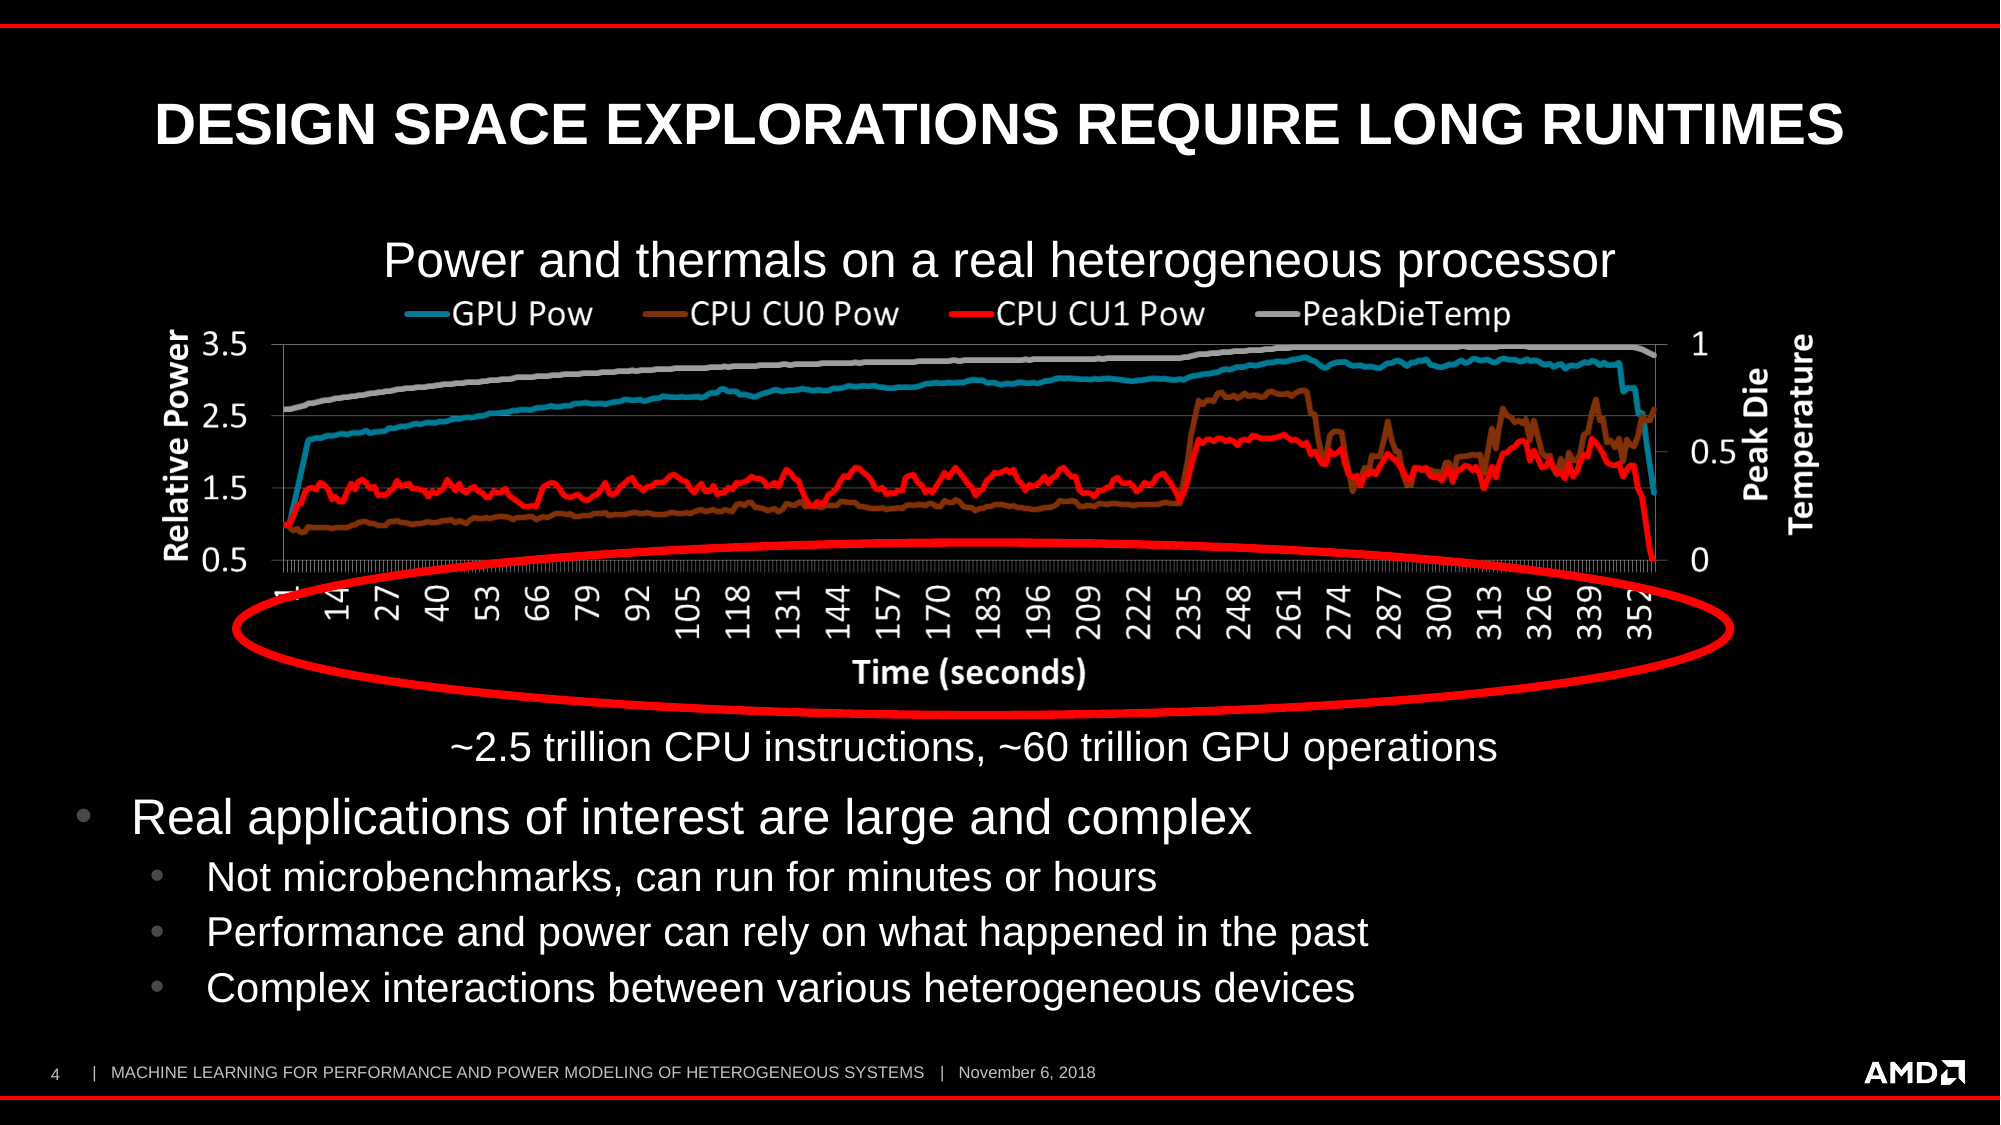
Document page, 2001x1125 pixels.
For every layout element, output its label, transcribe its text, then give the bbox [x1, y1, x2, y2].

picture [148, 292, 1861, 714]
picture [1864, 1060, 1965, 1085]
text_box Power and thermals on a real heterogeneous processor ~2.5 trillion CPU instructions, ~60 trillion GPU operations Real applications of interest are large and complex Not microbenchmarks, can run for minutes or hours Performance and power can rely on what happened in the past Complex interactions between various heterogeneous devices [60, 226, 1940, 1037]
title Design Space Explorations Require Long Runtimes [64, 73, 1936, 179]
slide_number 4 [27, 1056, 84, 1091]
